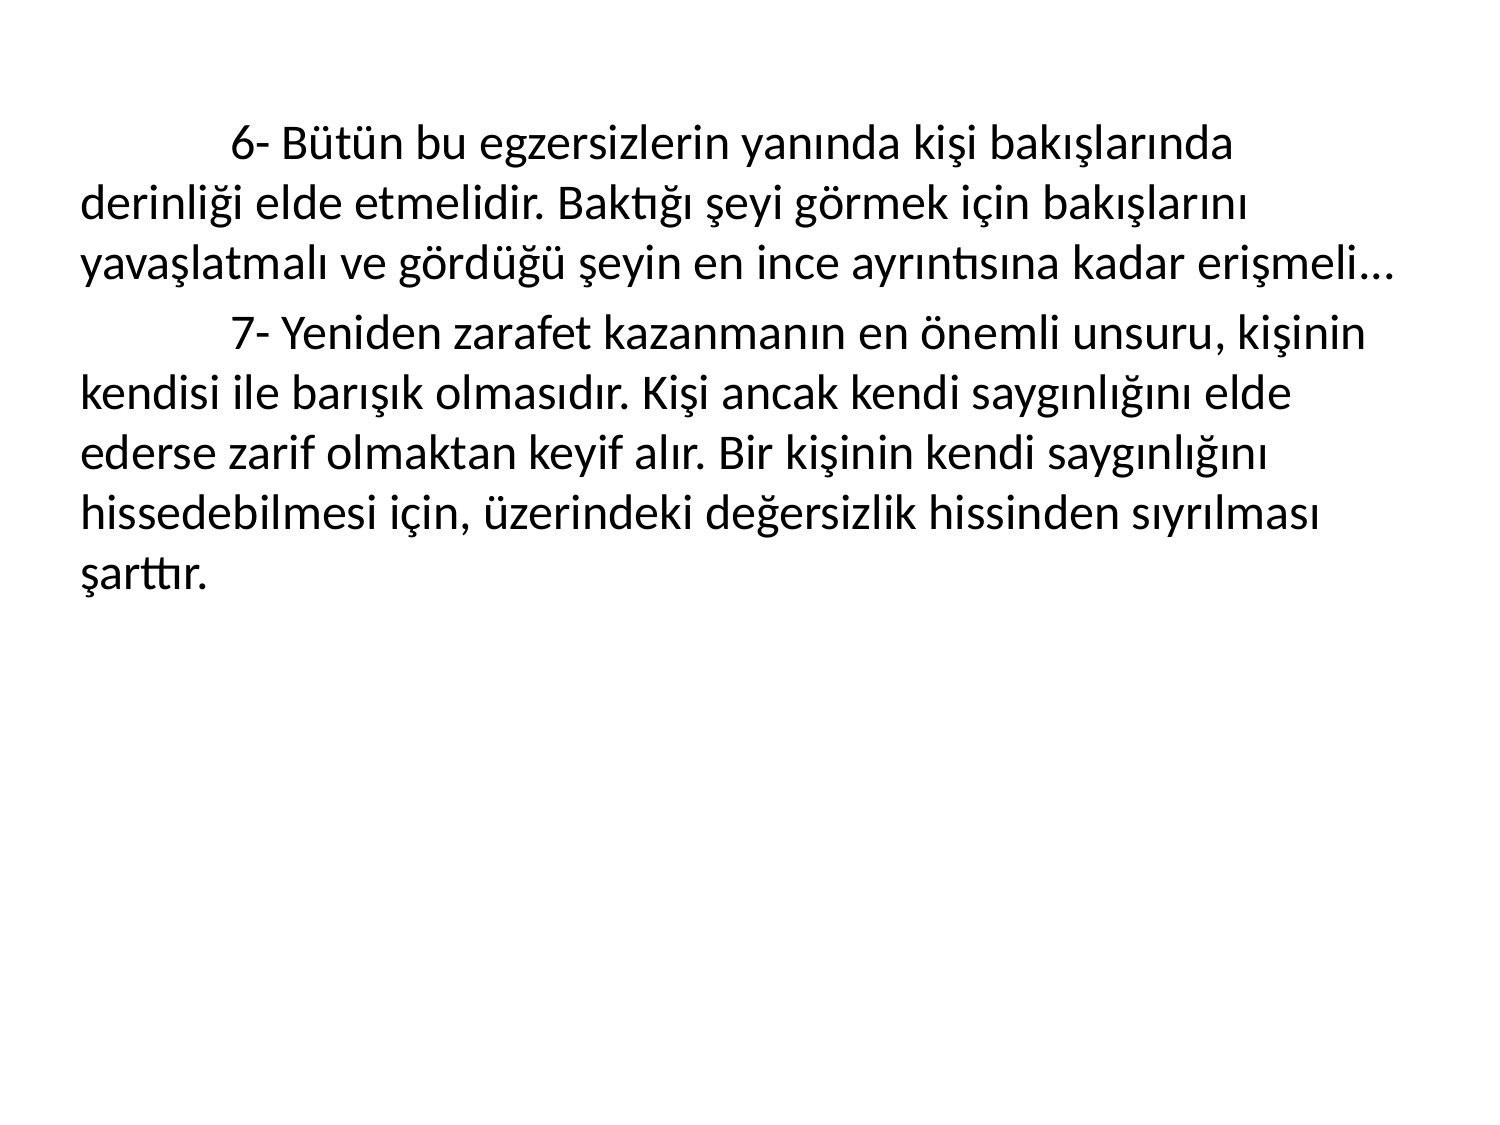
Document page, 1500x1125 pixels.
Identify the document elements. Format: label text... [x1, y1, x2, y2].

list 6- Bütün bu egzersizlerin yanında kişi bakışlarında derinliği elde etmelidir. Baktığı şeyi görmek için bakışlarını yavaşlatmalı ve gördüğü şeyin en ince ayrıntısına kadar erişmeli... 7- Yeniden zarafet kazanmanın en önemli unsuru, kişinin kendisi ile barışık olmasıdır. Kişi ancak kendi saygınlığını elde ederse zarif olmaktan keyif alır. Bir kişinin kendi saygınlığını hissedebilmesi için, üzerindeki değersizlik hissinden sıyrılması şarttır. [64, 101, 1415, 845]
